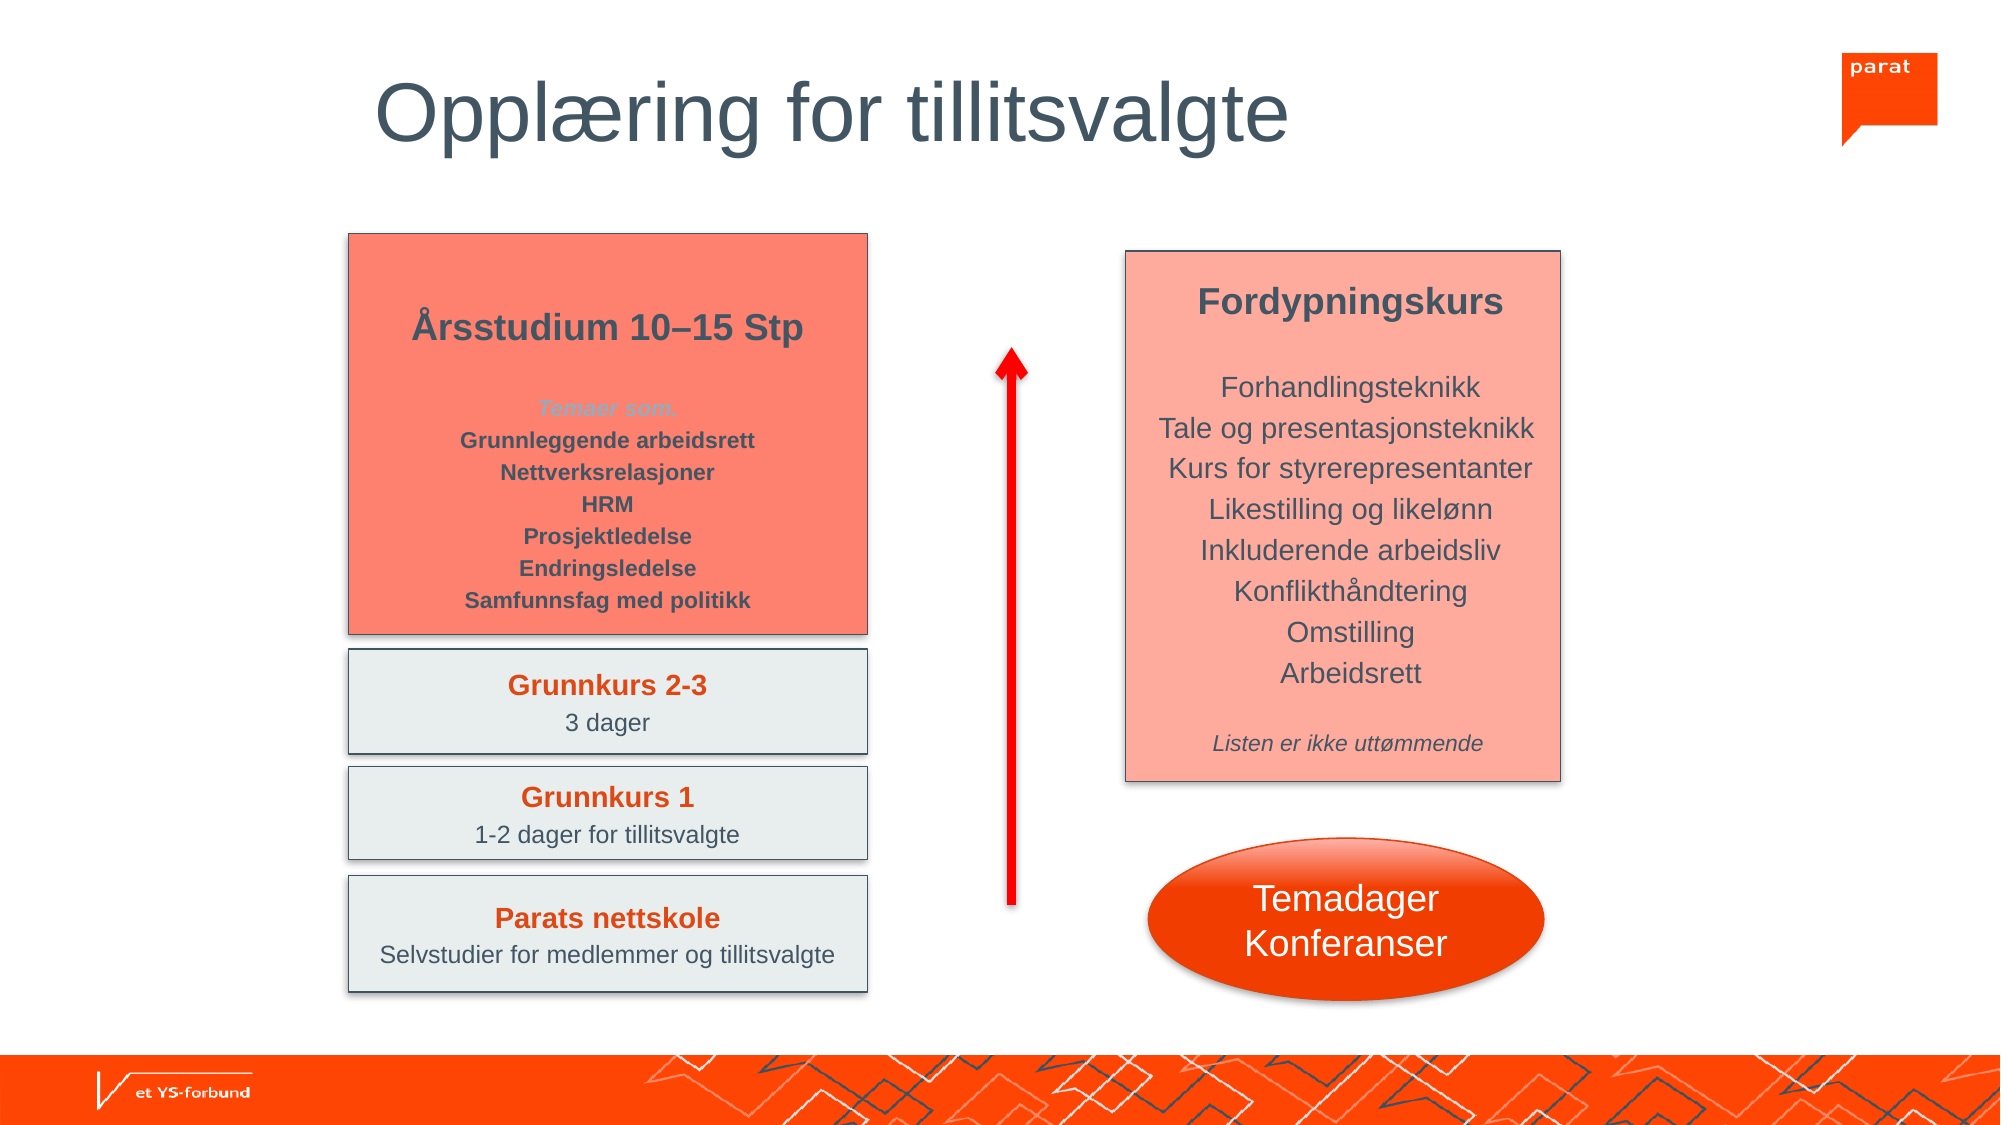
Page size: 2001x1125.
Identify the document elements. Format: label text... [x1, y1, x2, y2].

text_box Grunnkurs 1 1-2 dager for tillitsvalgte [348, 766, 868, 860]
text_box Temadager Konferanser [1147, 837, 1545, 1001]
list [336, 195, 1687, 1003]
text_box Grunnkurs 2-3 3 dager [348, 648, 868, 755]
text_box Parats nettskole Selvstudier for medlemmer og tillitsvalgte [348, 875, 868, 993]
text_box Fordypningskurs Forhandlingsteknikk Tale og presentasjonsteknikk Kurs for styrerepresentanter Likestilling og likelønn Inkluderende arbeidsliv Konflikthåndtering Omstilling Arbeidsrett Listen er ikke uttømmende [1125, 250, 1561, 782]
text_box Årsstudium 10–15 Stp Temaer som. Grunnleggende arbeidsrett Nettverksrelasjoner HRM Prosjektledelse Endringsledelse Samfunnsfag med politikk [348, 233, 868, 635]
title Opplæring for tillitsvalgte [359, 54, 1625, 161]
